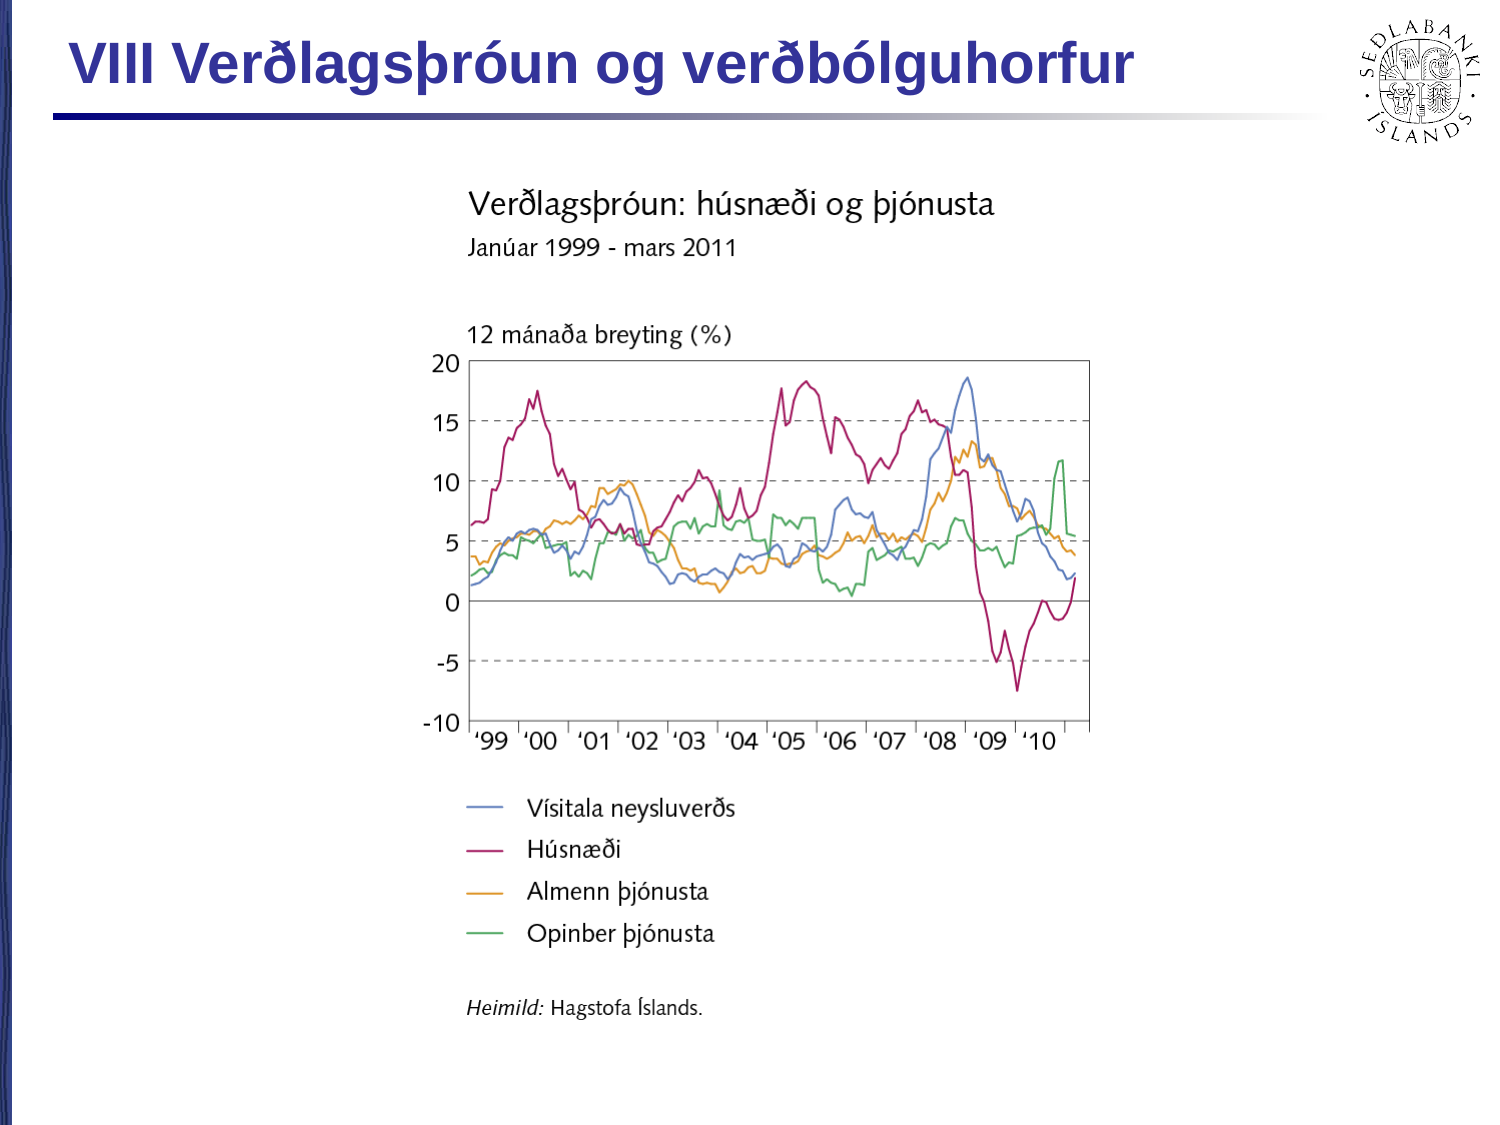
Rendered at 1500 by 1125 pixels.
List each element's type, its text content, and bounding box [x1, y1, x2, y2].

title VIII Verðlagsþróun og verðbólguhorfur [52, 10, 1330, 111]
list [422, 186, 1090, 1021]
picture [1357, 18, 1482, 149]
picture [0, 0, 12, 1125]
